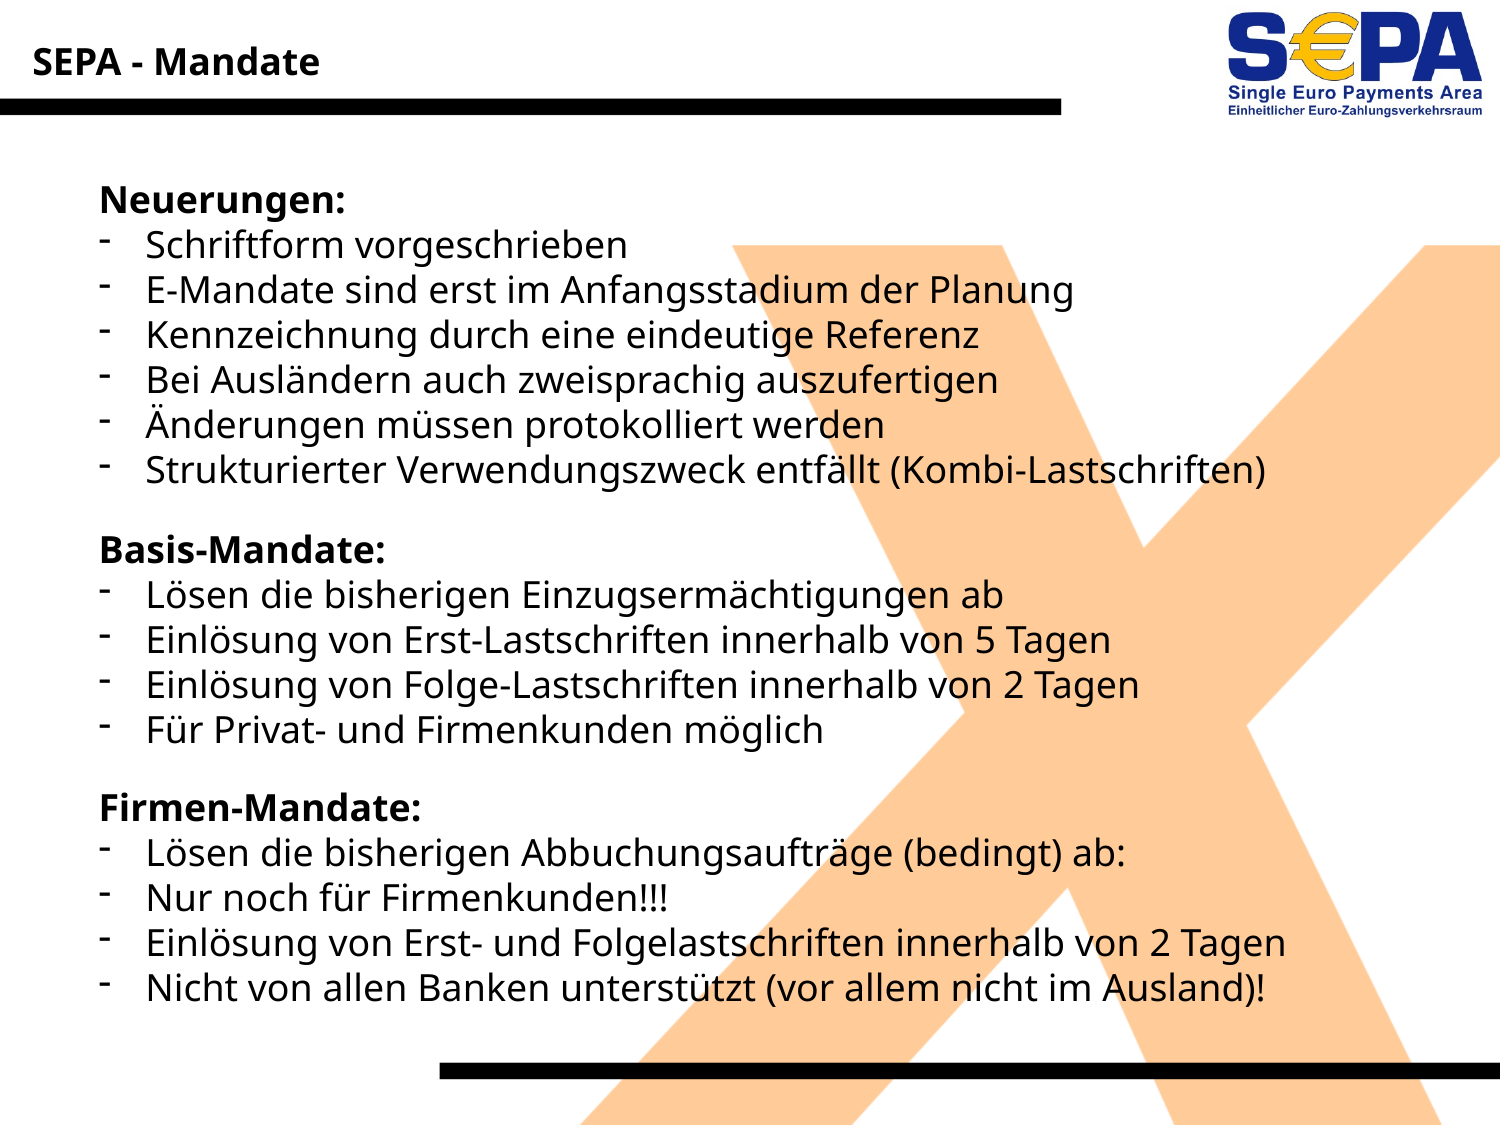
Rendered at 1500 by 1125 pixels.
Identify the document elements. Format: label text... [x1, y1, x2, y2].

text_box Firmen-Mandate: Lösen die bisherigen Abbuchungsaufträge (bedingt) ab: Nur noch für Firmenkunden!!! Einlösung von Erst- und Folgelastschriften innerhalb von 2 Tagen Nicht von allen Banken unterstützt (vor allem nicht im Ausland)! [83, 776, 1425, 1017]
text_box Basis-Mandate: Lösen die bisherigen Einzugsermächtigungen ab Einlösung von Erst-Lastschriften innerhalb von 5 Tagen Einlösung von Folge-Lastschriften innerhalb von 2 Tagen Für Privat- und Firmenkunden möglich [83, 518, 1425, 759]
text_box Neuerungen: Schriftform vorgeschrieben E-Mandate sind erst im Anfangsstadium der Planung Kennzeichnung durch eine eindeutige Referenz Bei Ausländern auch zweisprachig auszufertigen Änderungen müssen protokolliert werden Strukturierter Verwendungszweck entfällt (Kombi-Lastschriften) [83, 169, 1425, 499]
picture [0, 0, 1500, 1125]
text_box SEPA - Mandate [17, 30, 1110, 91]
